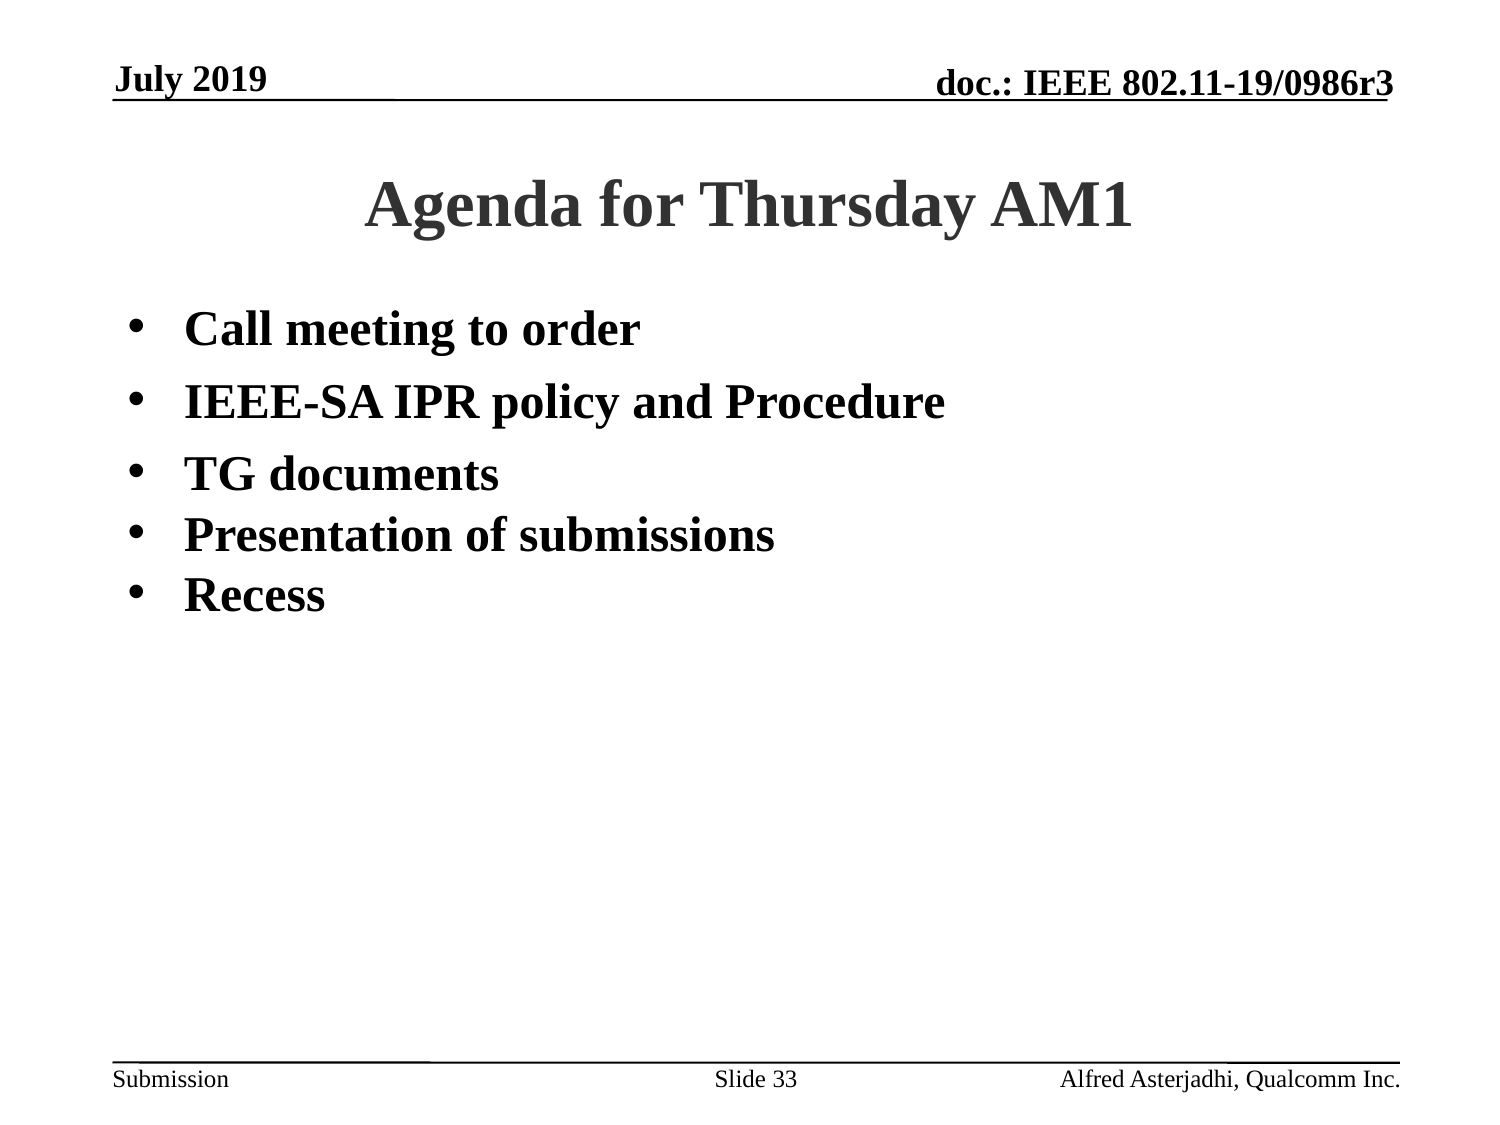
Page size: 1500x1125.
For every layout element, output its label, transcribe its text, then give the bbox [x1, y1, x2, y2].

list Call meeting to order IEEE-SA IPR policy and Procedure TG documents Presentation of submissions Recess [112, 299, 1388, 975]
slide_number Slide 33 [712, 1061, 800, 1123]
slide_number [114, 54, 423, 100]
title Agenda for Thursday AM1 [62, 112, 1438, 288]
footer Alfred Asterjadhi, Qualcomm Inc. [878, 1061, 1402, 1093]
